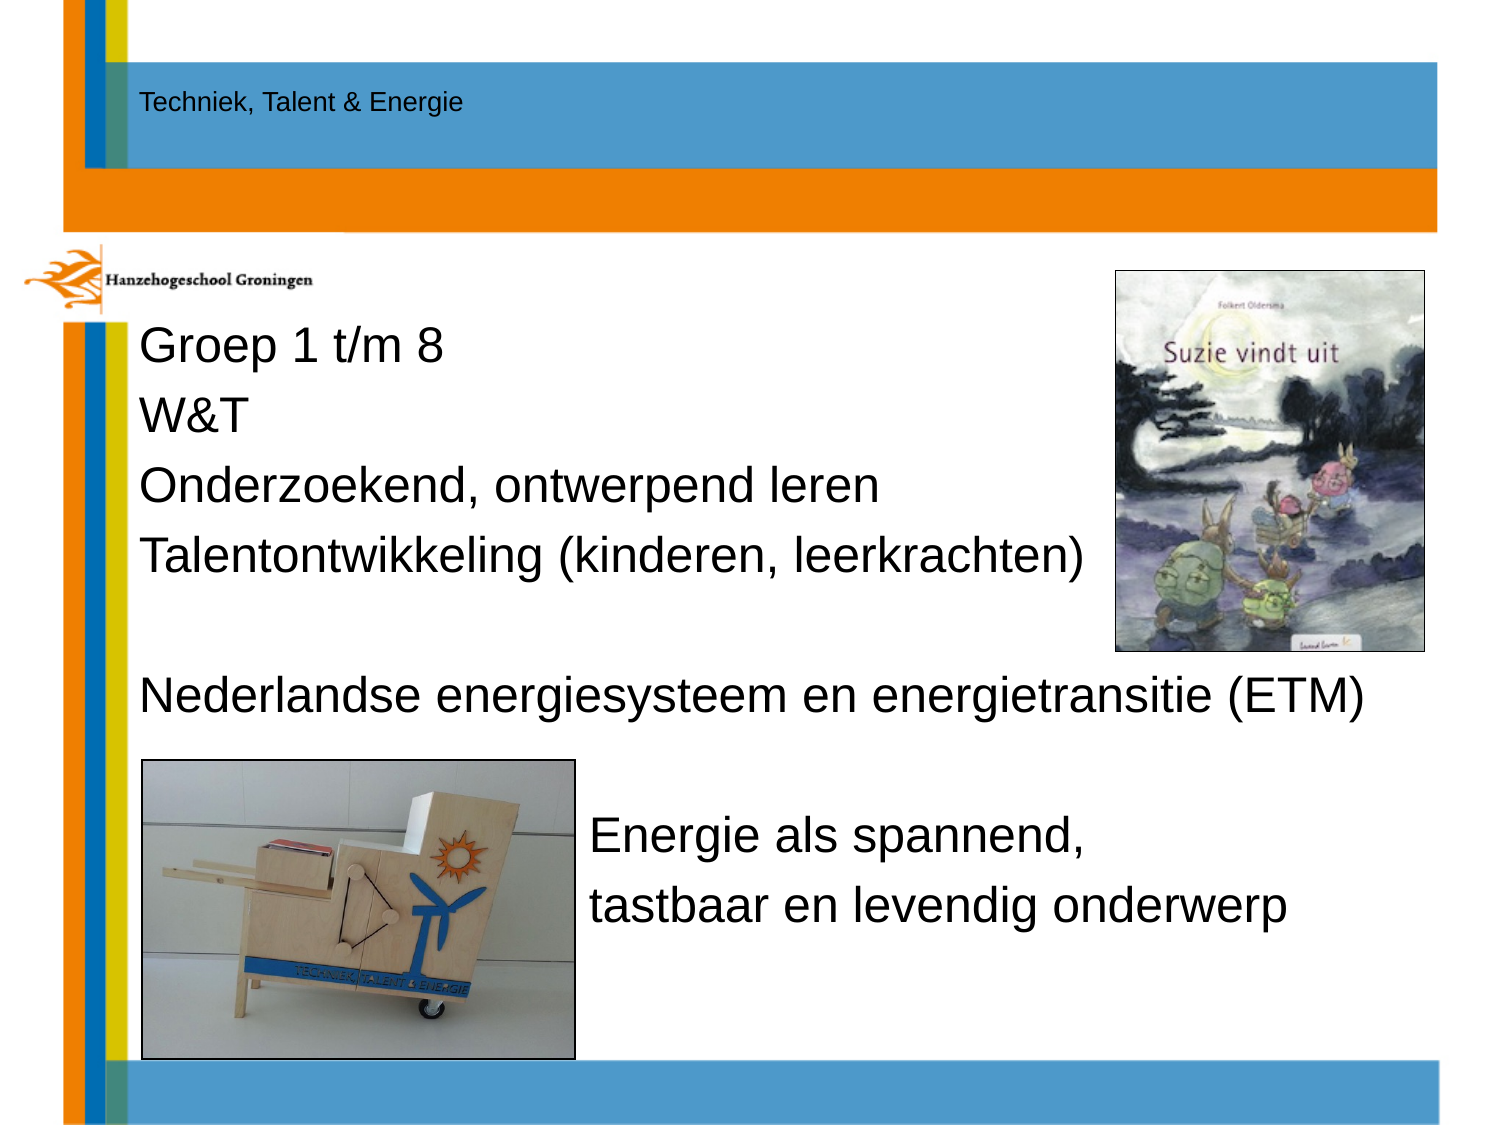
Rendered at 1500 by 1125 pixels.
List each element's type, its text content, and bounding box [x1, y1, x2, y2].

list Groep 1 t/m 8 W&T Onderzoekend, ontwerpend leren Talentontwikkeling (kinderen, leerkrachten) Nederlandse energiesysteem en energietransitie (ETM) Energie als spannend, tastbaar en levendig onderwerp [123, 214, 1425, 1005]
title Techniek, Talent & Energie [123, 42, 1500, 126]
picture [0, 0, 1500, 1125]
